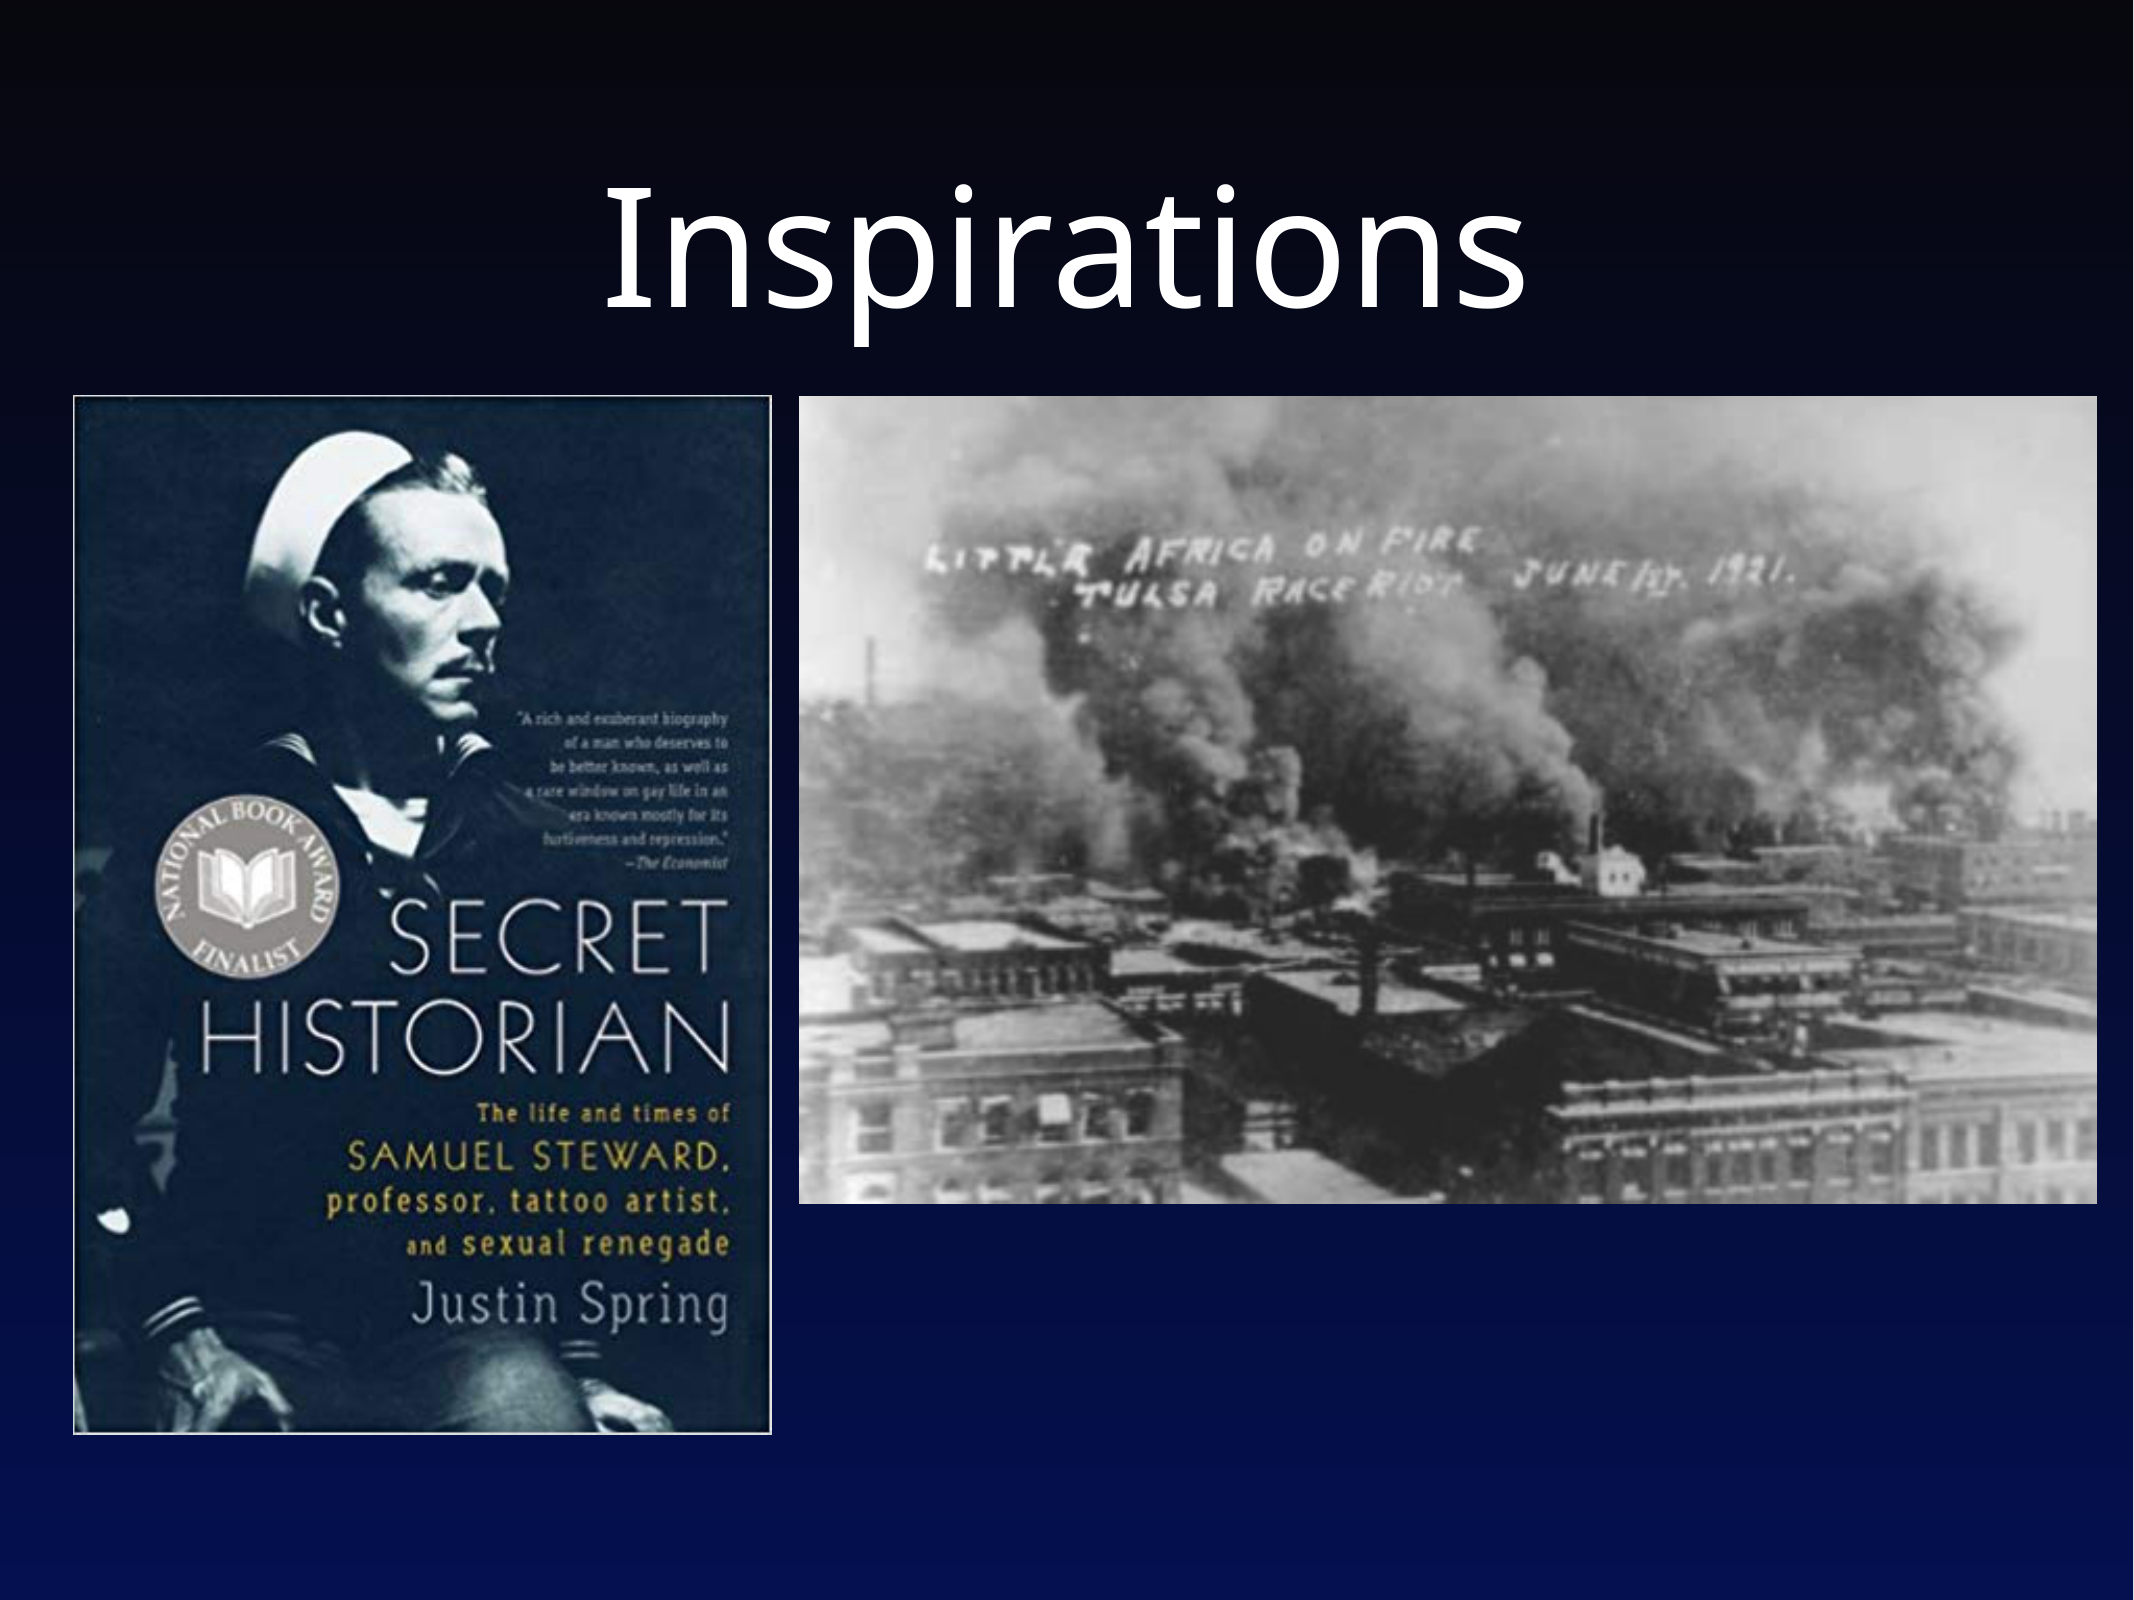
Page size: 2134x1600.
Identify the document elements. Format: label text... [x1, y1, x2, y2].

title Inspirations [155, 66, 1978, 416]
picture [73, 395, 772, 1436]
picture [799, 395, 2097, 1204]
